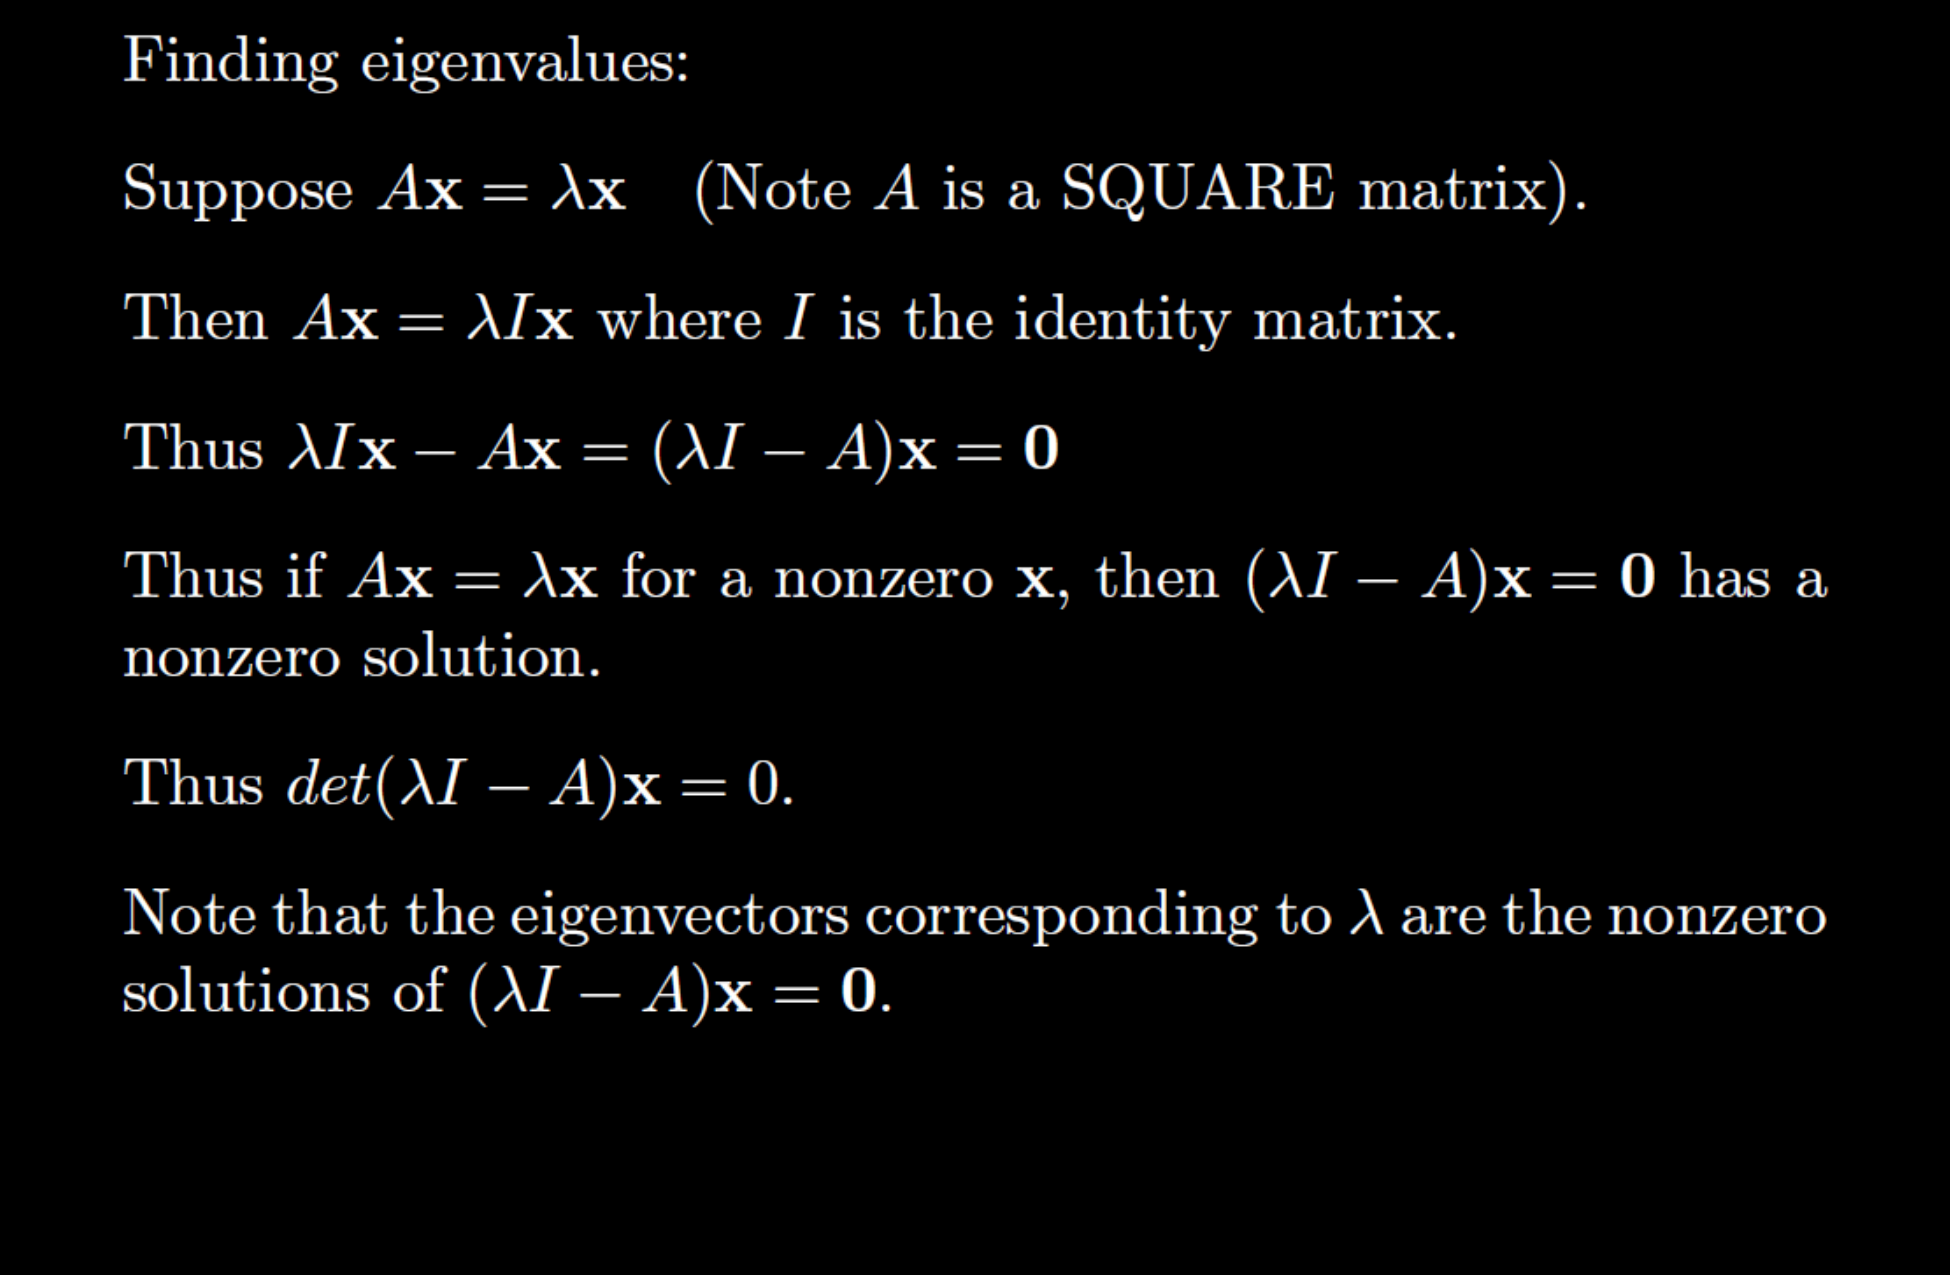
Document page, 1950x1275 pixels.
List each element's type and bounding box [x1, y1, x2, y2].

picture [6, 0, 1950, 1089]
